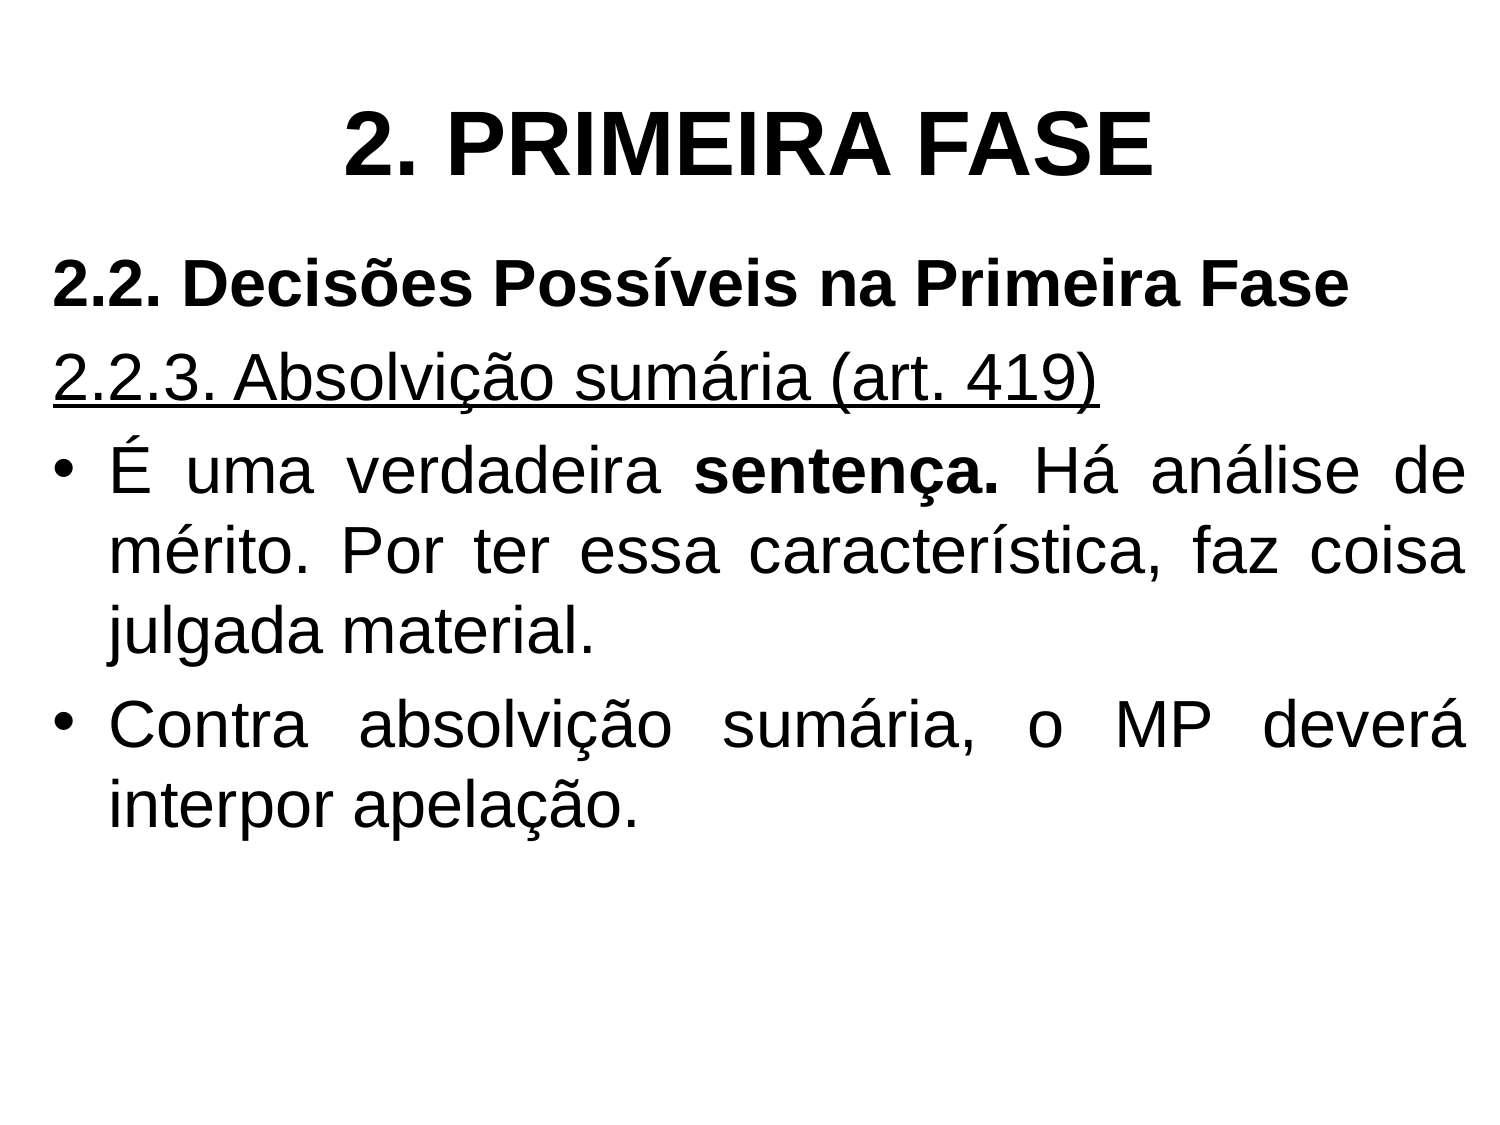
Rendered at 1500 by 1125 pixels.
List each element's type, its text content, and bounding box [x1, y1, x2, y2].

title 2. PRIMEIRA FASE [75, 45, 1425, 232]
list 2.2. Decisões Possíveis na Primeira Fase 2.2.3. Absolvição sumária (art. 419) É uma verdadeira sentença. Há análise de mérito. Por ter essa característica, faz coisa julgada material. Contra absolvição sumária, o MP deverá interpor apelação. [37, 232, 1483, 1125]
